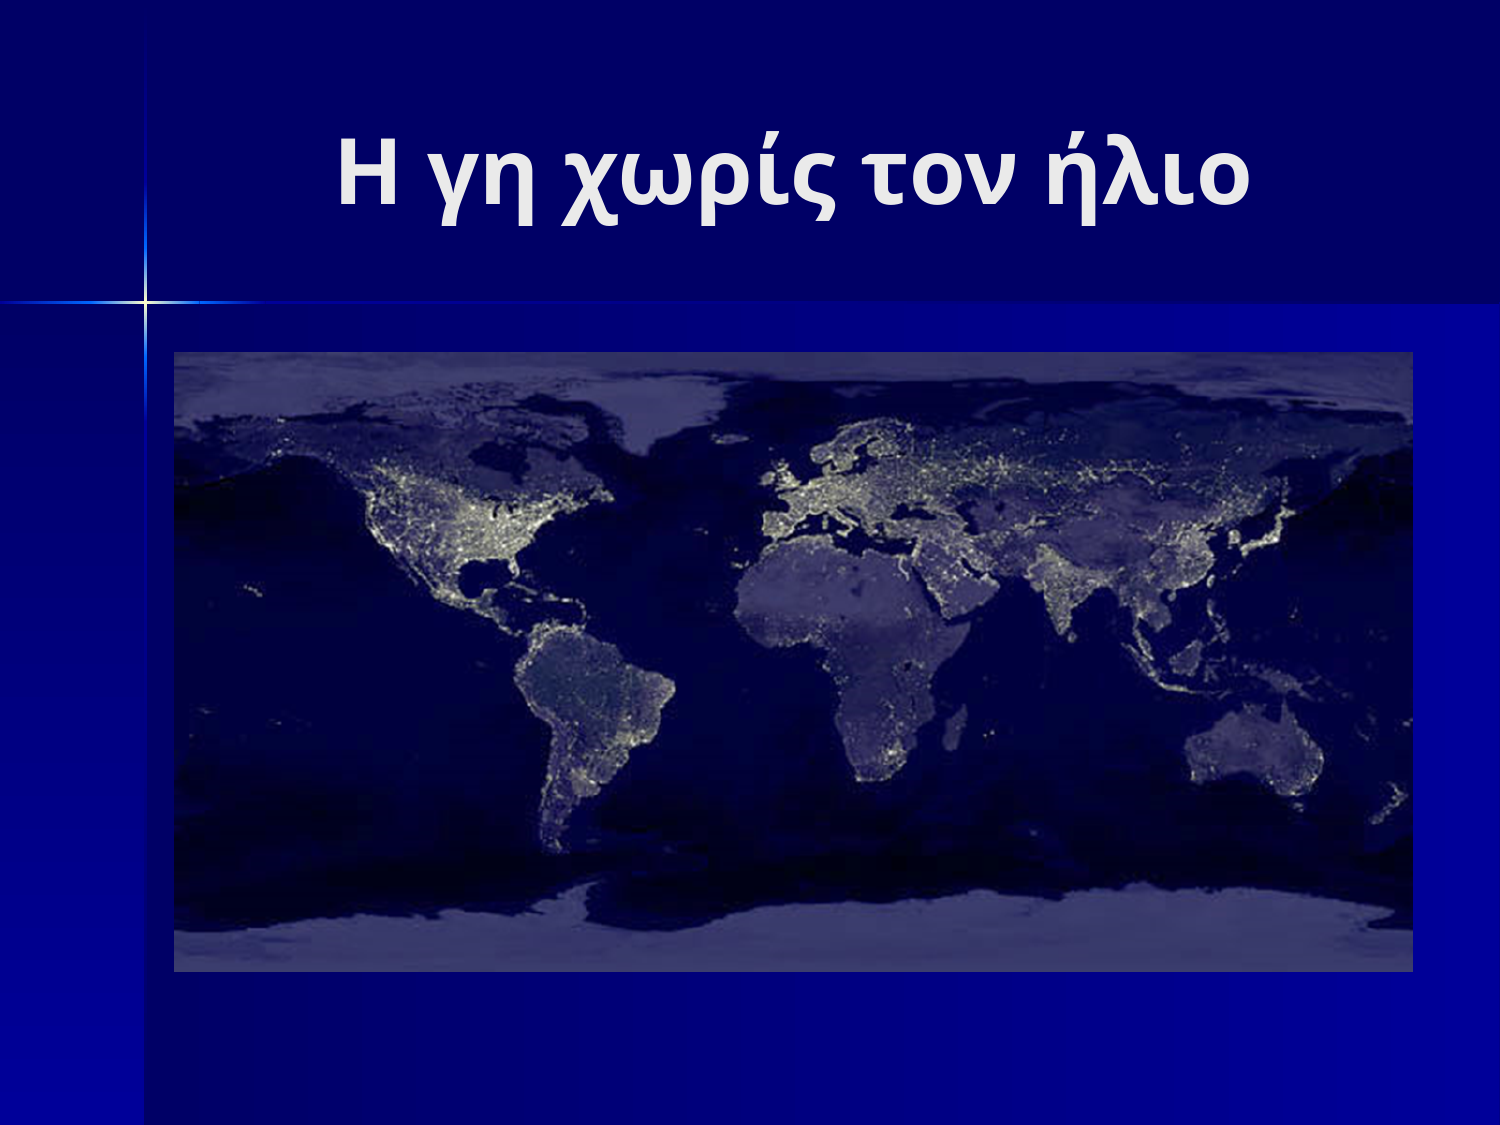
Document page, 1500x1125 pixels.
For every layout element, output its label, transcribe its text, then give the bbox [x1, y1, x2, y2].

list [174, 352, 1413, 973]
title Η γη χωρίς τον ήλιο [174, 49, 1413, 286]
